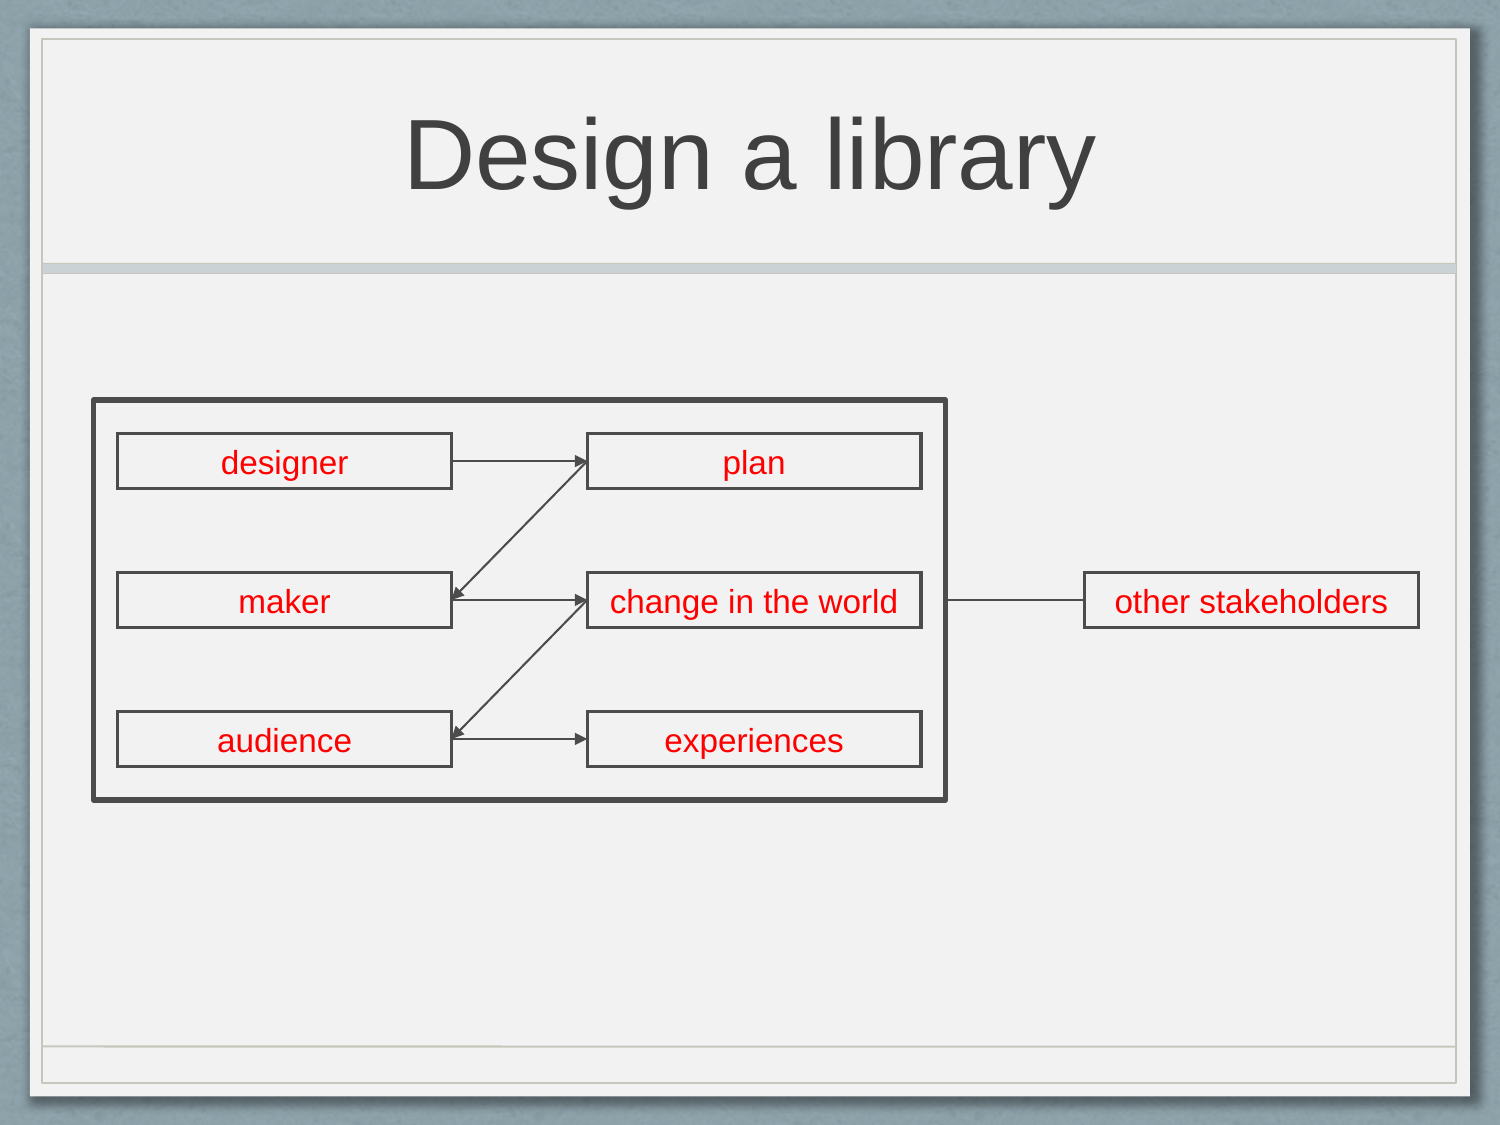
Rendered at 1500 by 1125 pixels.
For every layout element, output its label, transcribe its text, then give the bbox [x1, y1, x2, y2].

text_box audience [117, 711, 452, 767]
text_box maker [117, 572, 443, 628]
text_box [451, 605, 588, 735]
text_box [91, 397, 948, 803]
text_box plan [587, 433, 922, 489]
text_box other stakeholders [1084, 572, 1419, 628]
text_box change in the world [597, 572, 922, 628]
text_box experiences [587, 711, 922, 767]
title Design a library [147, 40, 1353, 260]
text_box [451, 466, 588, 592]
text_box designer [117, 433, 452, 489]
